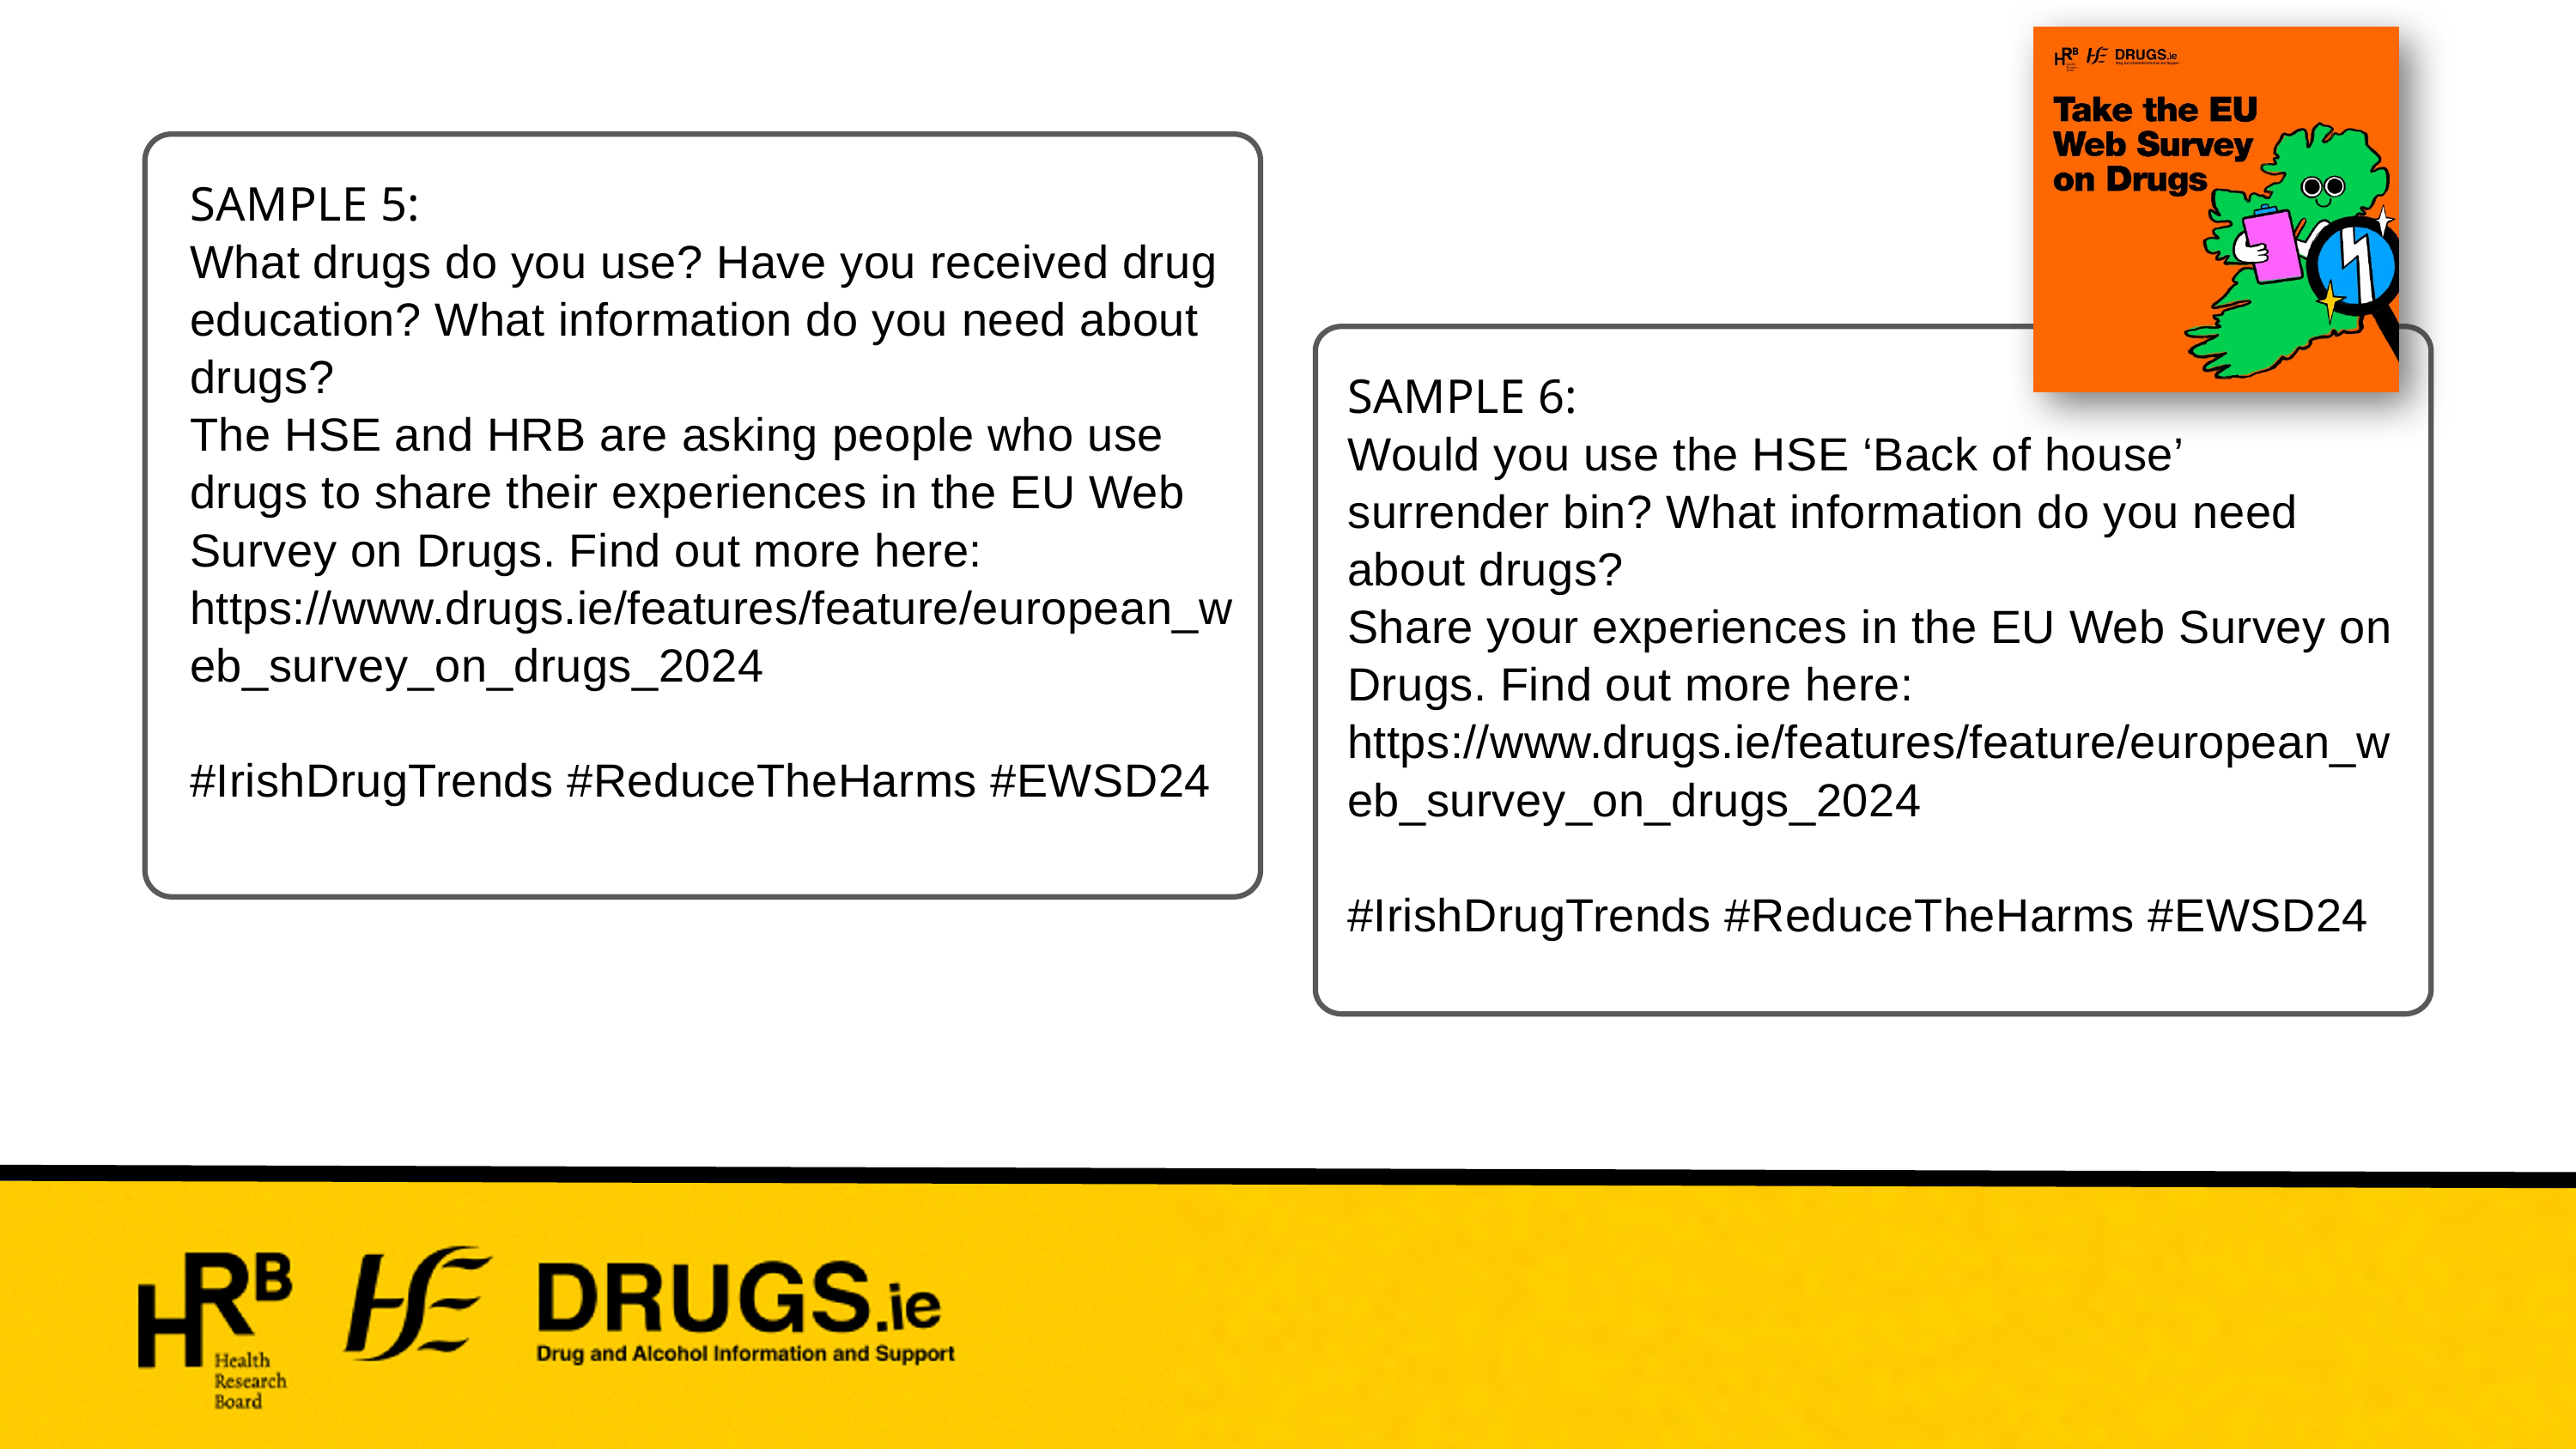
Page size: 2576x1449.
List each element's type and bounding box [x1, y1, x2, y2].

text_box [0, 1173, 2576, 1449]
picture [2033, 26, 2399, 392]
text_box [1315, 325, 2432, 1015]
text_box [144, 133, 1261, 897]
